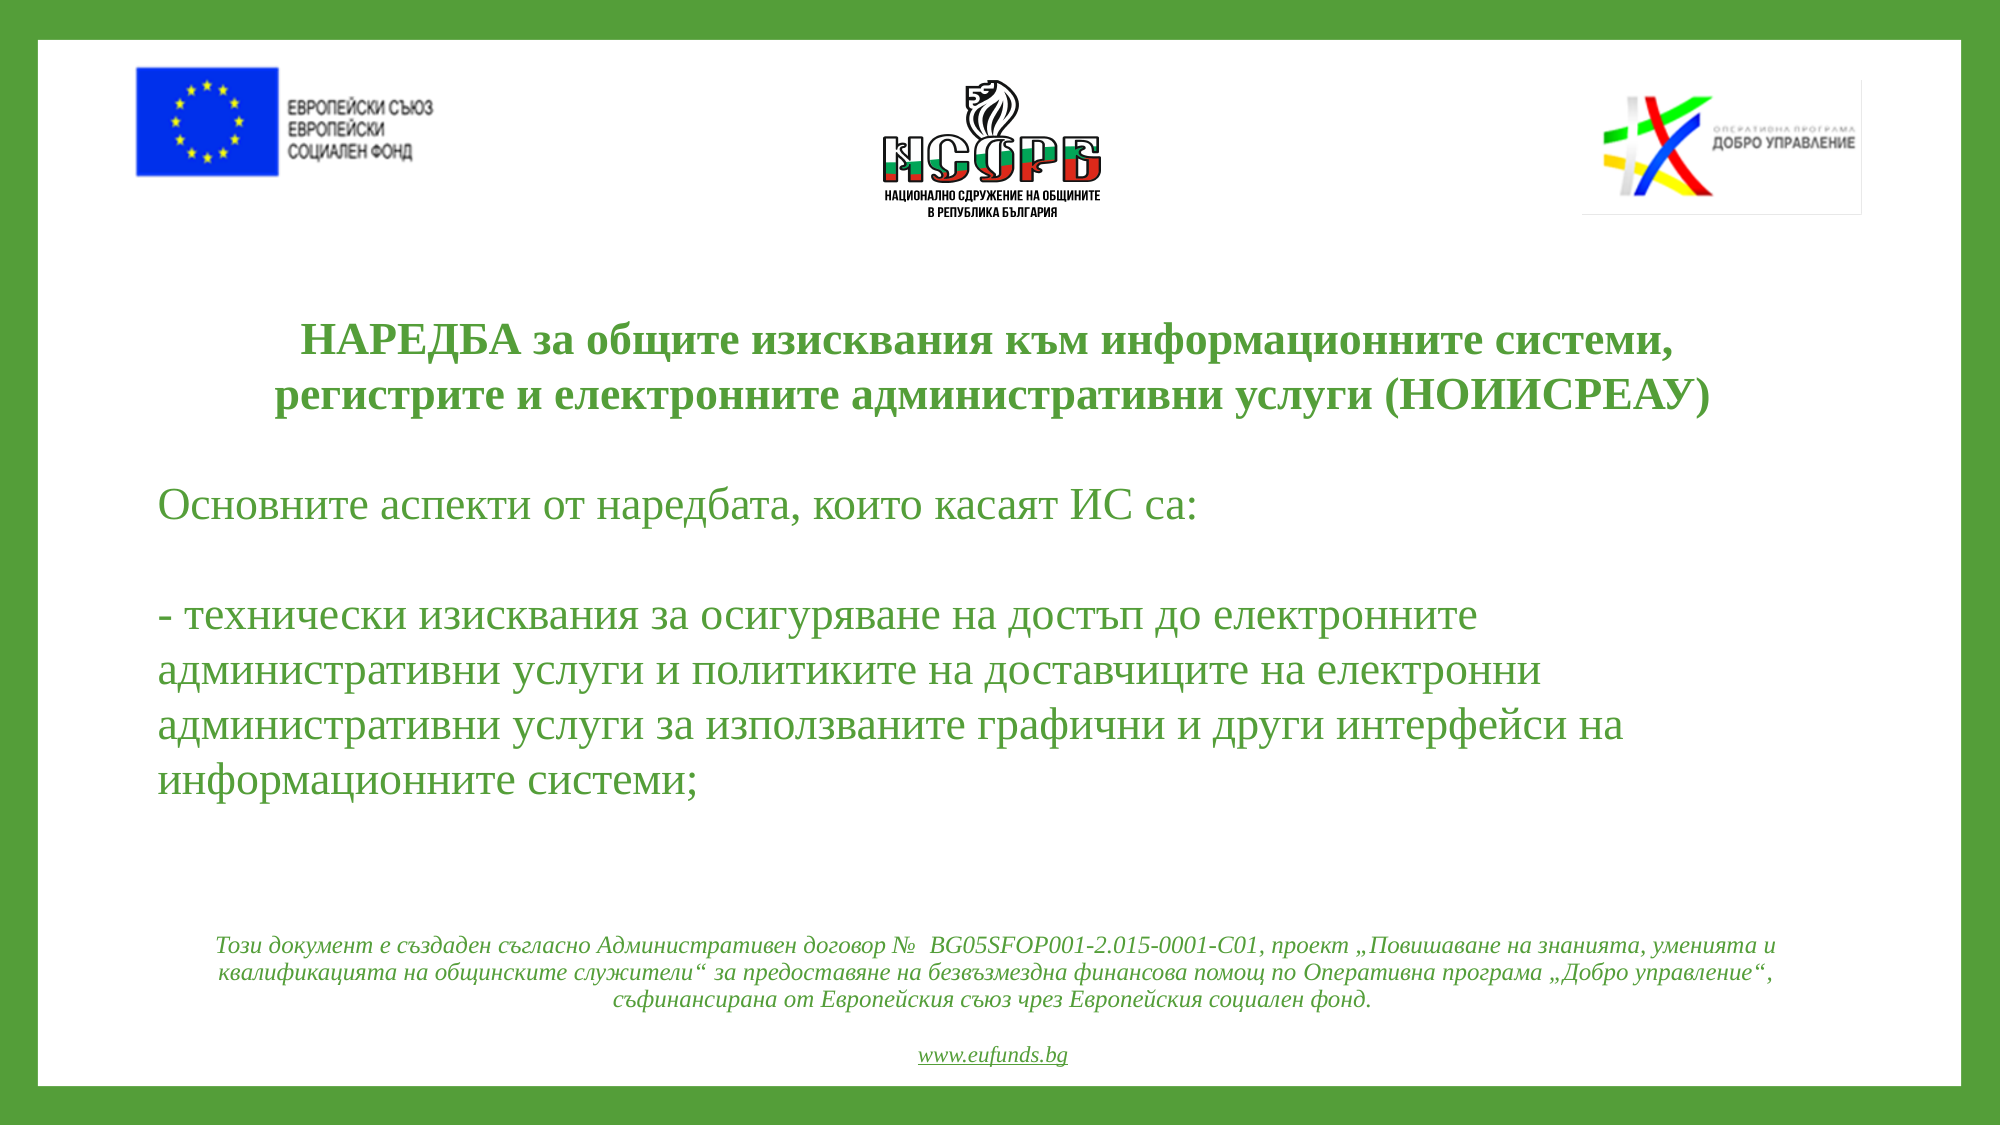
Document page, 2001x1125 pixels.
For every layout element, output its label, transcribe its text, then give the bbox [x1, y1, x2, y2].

picture [1582, 79, 1863, 217]
picture [121, 54, 463, 192]
picture [883, 79, 1101, 217]
text_box Този документ е създаден съгласно Административен договор № BG05SFOP001-2.015-0001-C01, проект „Повишаване на знанията, уменията и квалификацията на общинските служители“ за предоставяне на безвъзмездна финансова помощ по Оперативна програма „Добро управление“, съфинансирана от Европейския съюз чрез Европейския социален фонд. www.eufunds.bg [121, 924, 1863, 1125]
list НАРЕДБА за общите изисквания към информационните системи, регистрите и електронните административни услуги (НОИИСРЕАУ) Основните аспекти от наредбата, които касаят ИС са: - технически изисквания за осигуряване на достъп до електронните административни услуги и политиките на доставчиците на електронни административни услуги за използваните графични и други интерфейси на информационните системи; [135, 301, 1844, 921]
